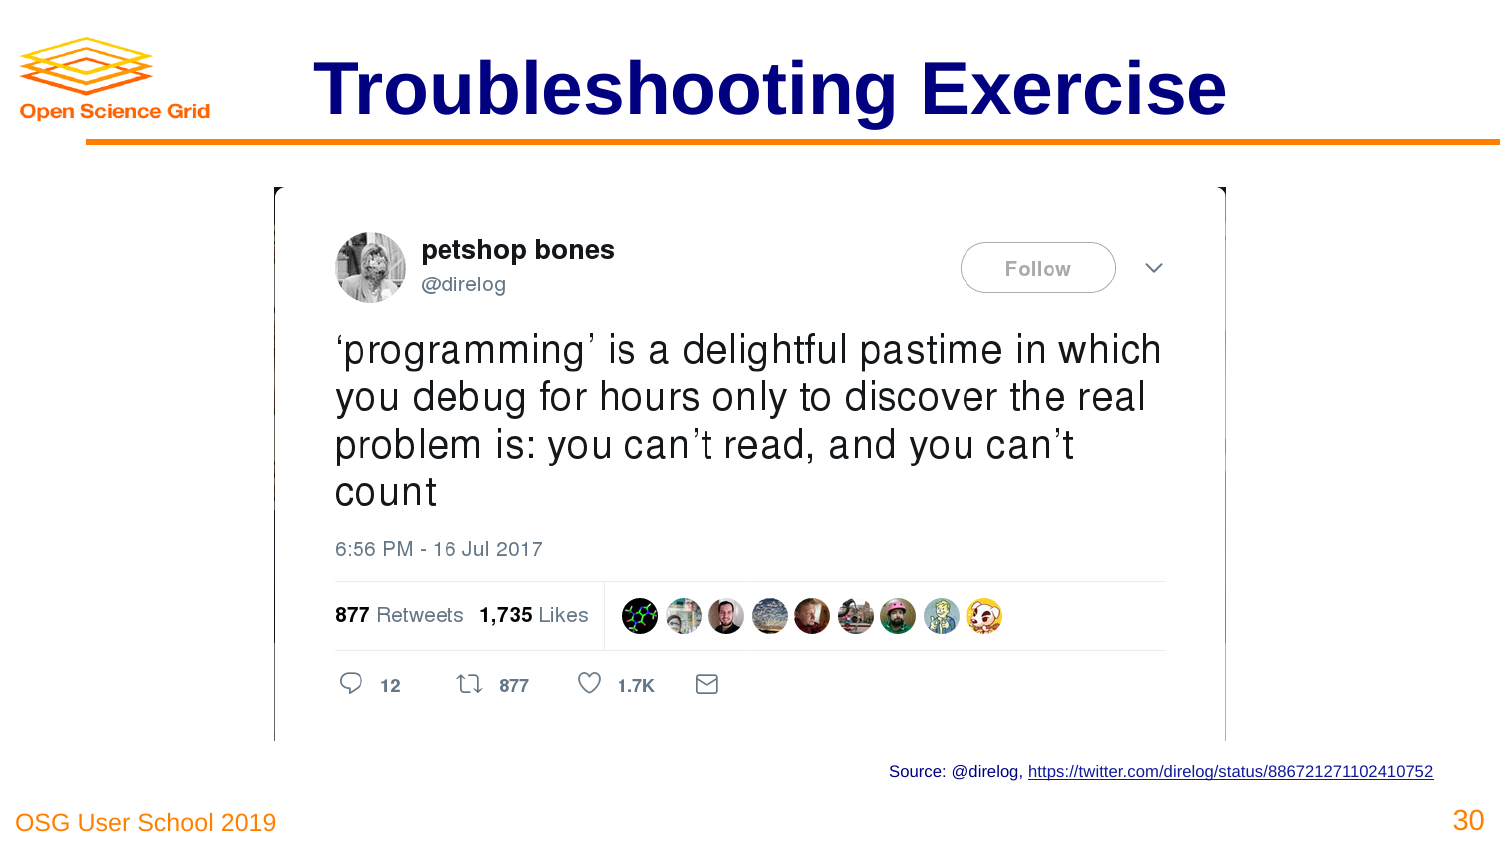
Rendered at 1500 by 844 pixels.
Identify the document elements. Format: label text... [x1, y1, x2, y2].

title Troubleshooting Exercise [201, 14, 1342, 155]
slide_number ‹#› [1431, 787, 1500, 844]
list Source: @direlog, https://twitter.com/direlog/status/886721271102410752 [874, 745, 1488, 790]
picture [0, 20, 201, 134]
picture [274, 187, 1226, 741]
